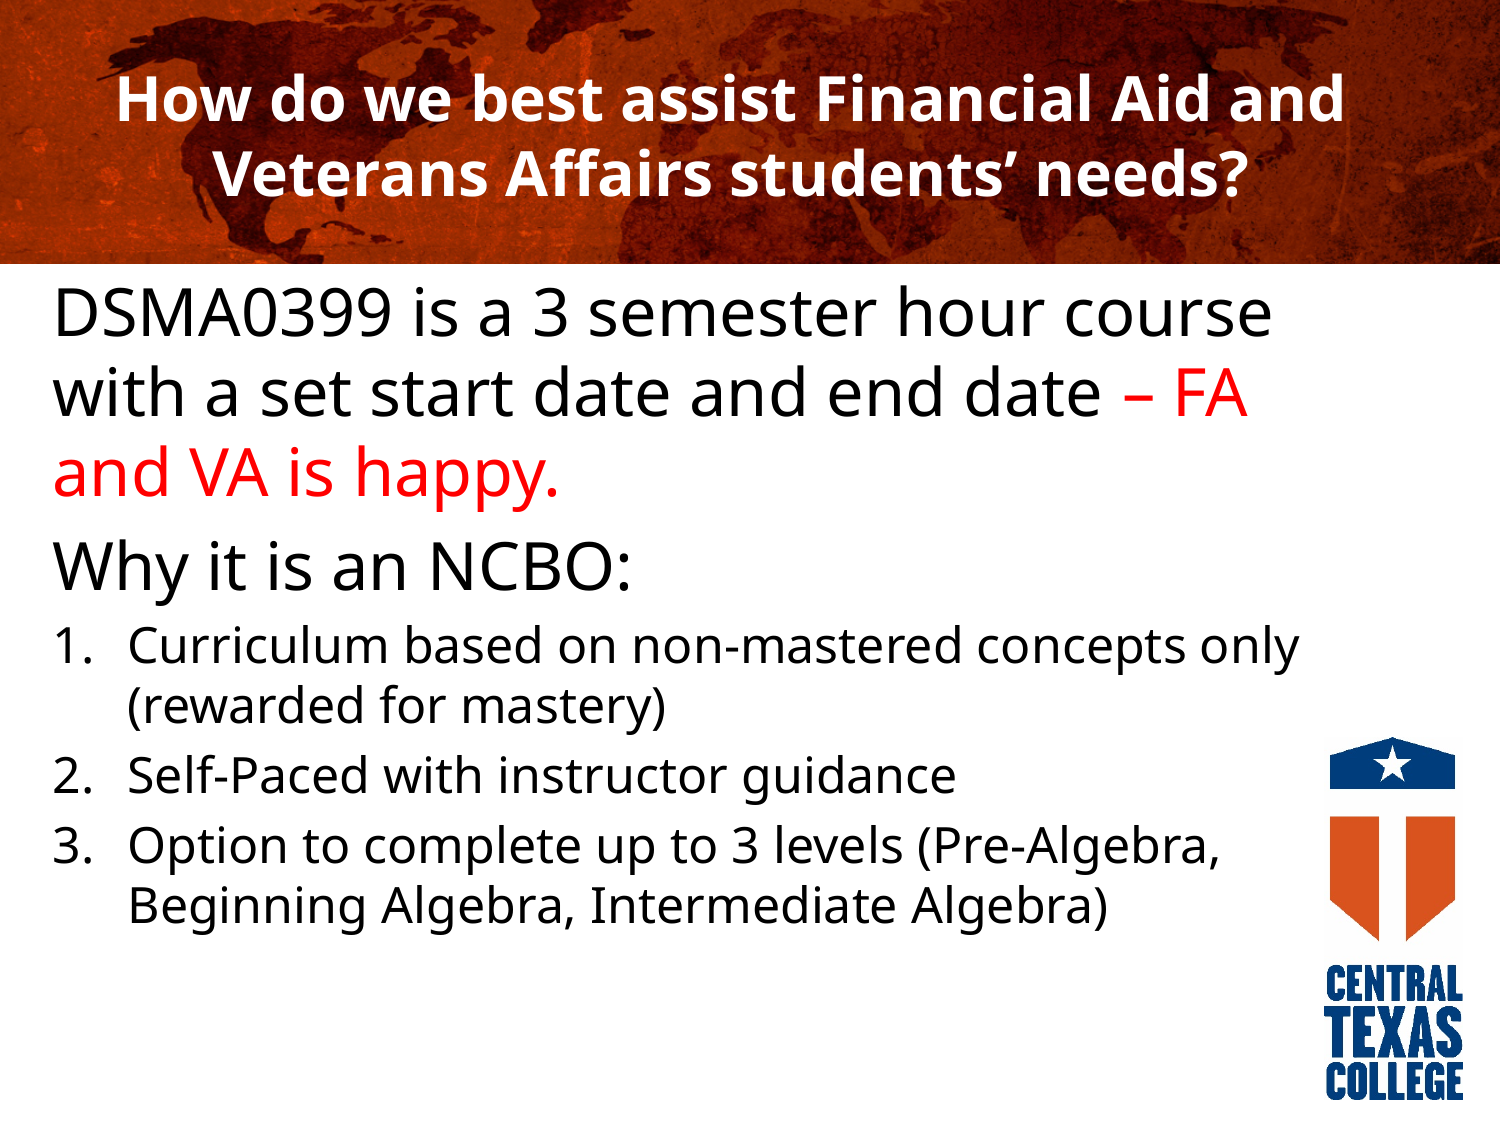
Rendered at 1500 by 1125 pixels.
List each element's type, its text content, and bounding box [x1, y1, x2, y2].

picture [1324, 737, 1463, 1100]
picture [0, 0, 1500, 264]
title How do we best assist Financial Aid and Veterans Affairs students’ needs? [37, 62, 1425, 280]
list DSMA0399 is a 3 semester hour course with a set start date and end date – FA and VA is happy. Why it is an NCBO: Curriculum based on non-mastered concepts only (rewarded for mastery) Self-Paced with instructor guidance Option to complete up to 3 levels (Pre-Algebra, Beginning Algebra, Intermediate Algebra) [37, 262, 1338, 1013]
